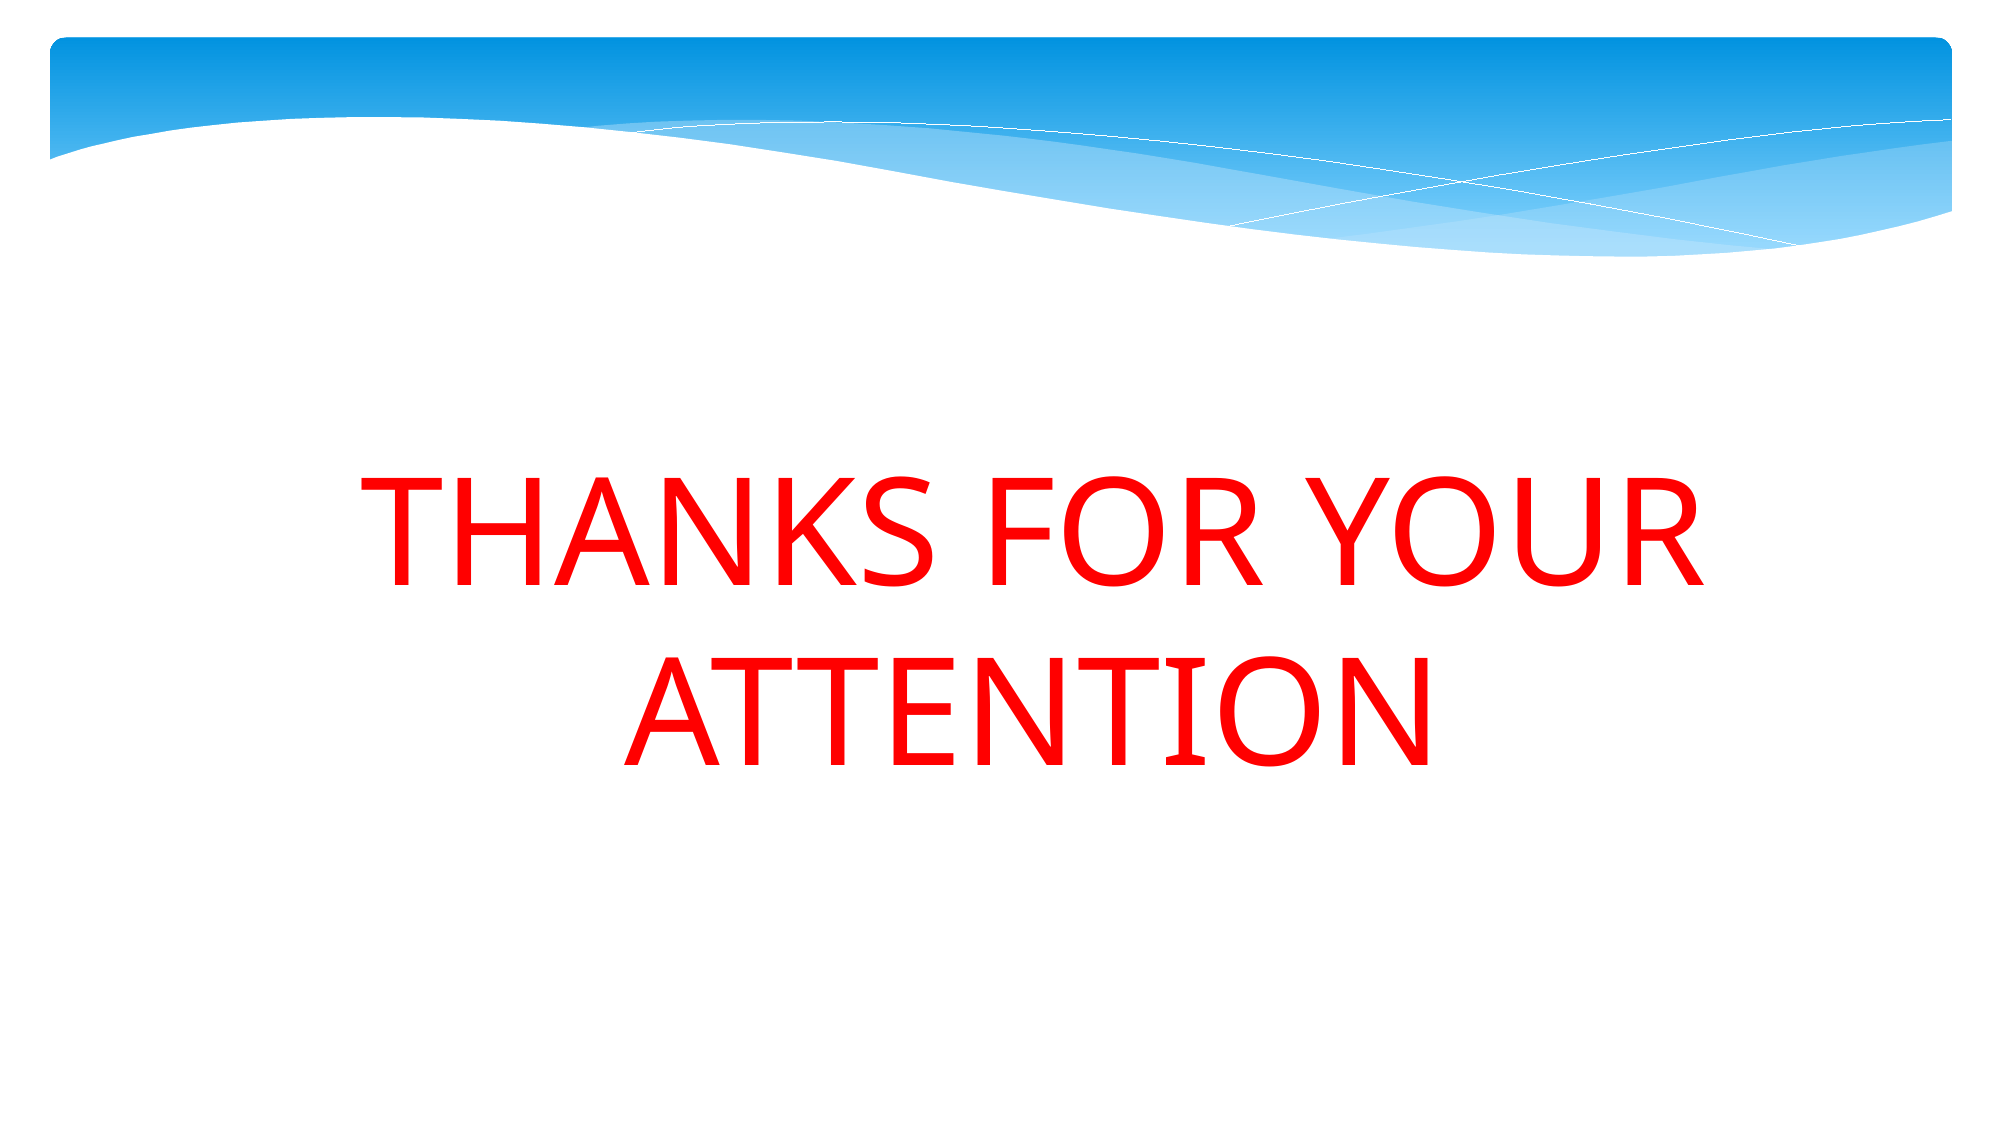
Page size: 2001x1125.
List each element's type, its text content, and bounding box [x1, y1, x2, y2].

text_box THANKS FOR YOUR ATTENTION [341, 427, 1727, 803]
